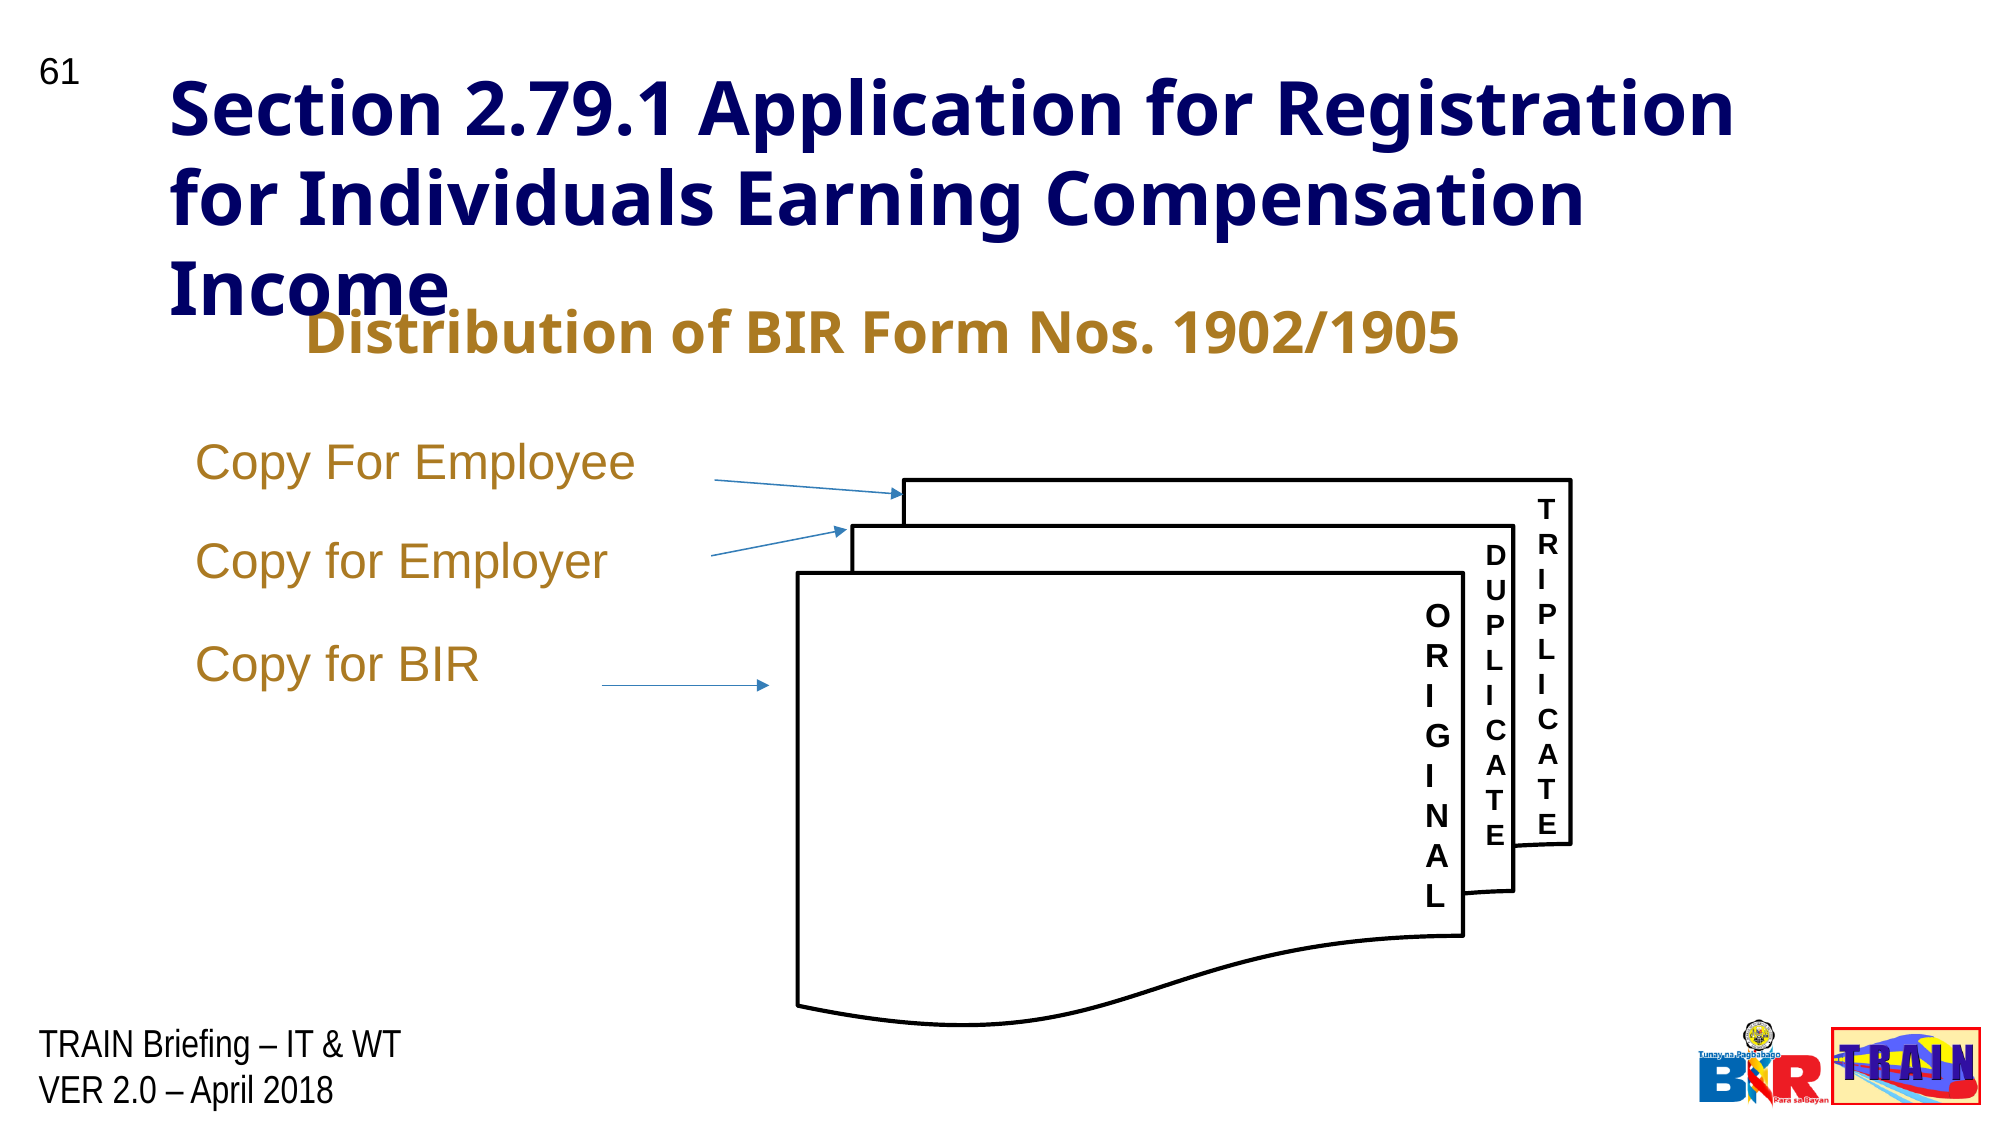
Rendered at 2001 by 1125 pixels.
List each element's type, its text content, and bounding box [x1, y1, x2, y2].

text_box DUPLICATE [1470, 529, 1508, 859]
text_box Copy For Employee [180, 422, 770, 498]
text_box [714, 479, 904, 495]
text_box [795, 477, 1573, 1028]
text_box ORIGINAL [1410, 587, 1442, 922]
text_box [710, 529, 848, 557]
text_box Section 2.79.1 Application for Registration for Individuals Earning Compensation Income [154, 45, 1855, 247]
list Distribution of BIR Form Nos. 1902/1905 [289, 280, 1846, 1027]
slide_number 61 [23, 31, 420, 306]
text_box TRIPLICATE [1522, 483, 1560, 848]
text_box Copy for Employer [180, 521, 770, 596]
picture [1680, 1027, 1981, 1124]
text_box Copy for BIR [179, 624, 602, 700]
